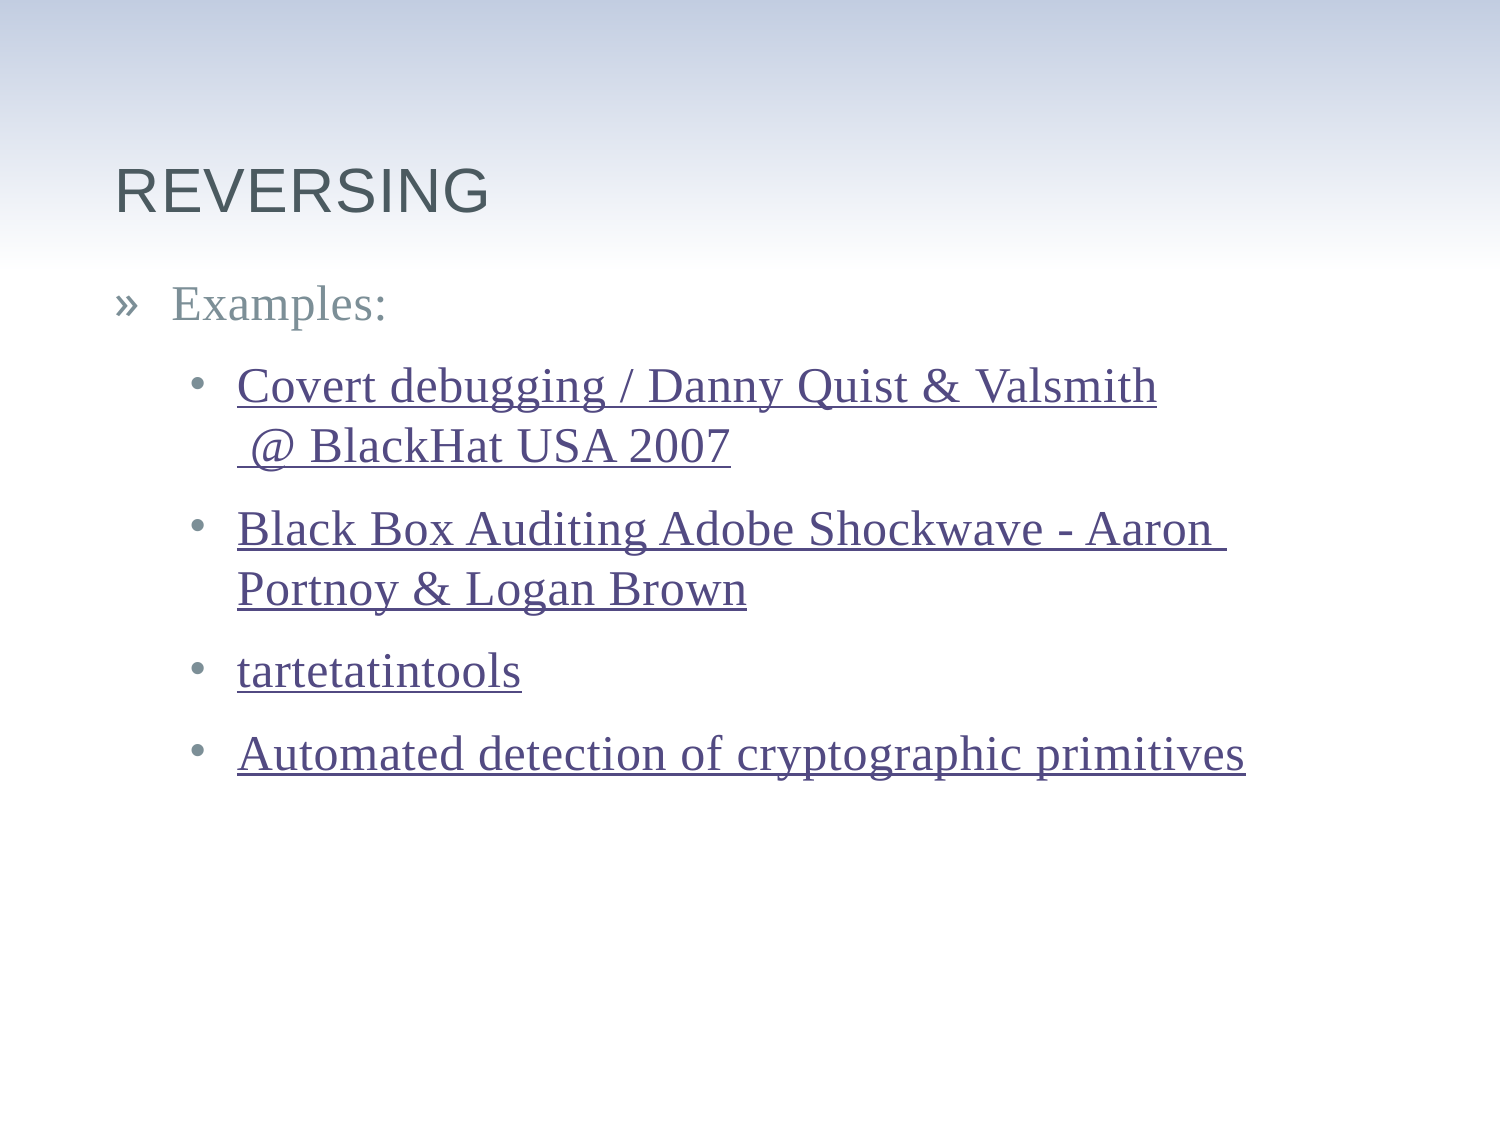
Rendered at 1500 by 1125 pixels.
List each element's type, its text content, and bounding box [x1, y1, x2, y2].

list Examples: Covert debugging / Danny Quist & Valsmith @ BlackHat USA 2007 Black Box Auditing Adobe Shockwave - Aaron Portnoy & Logan Brown tartetatintools Automated detection of cryptographic primitives [99, 262, 1400, 938]
title Reversing [99, 45, 1400, 233]
